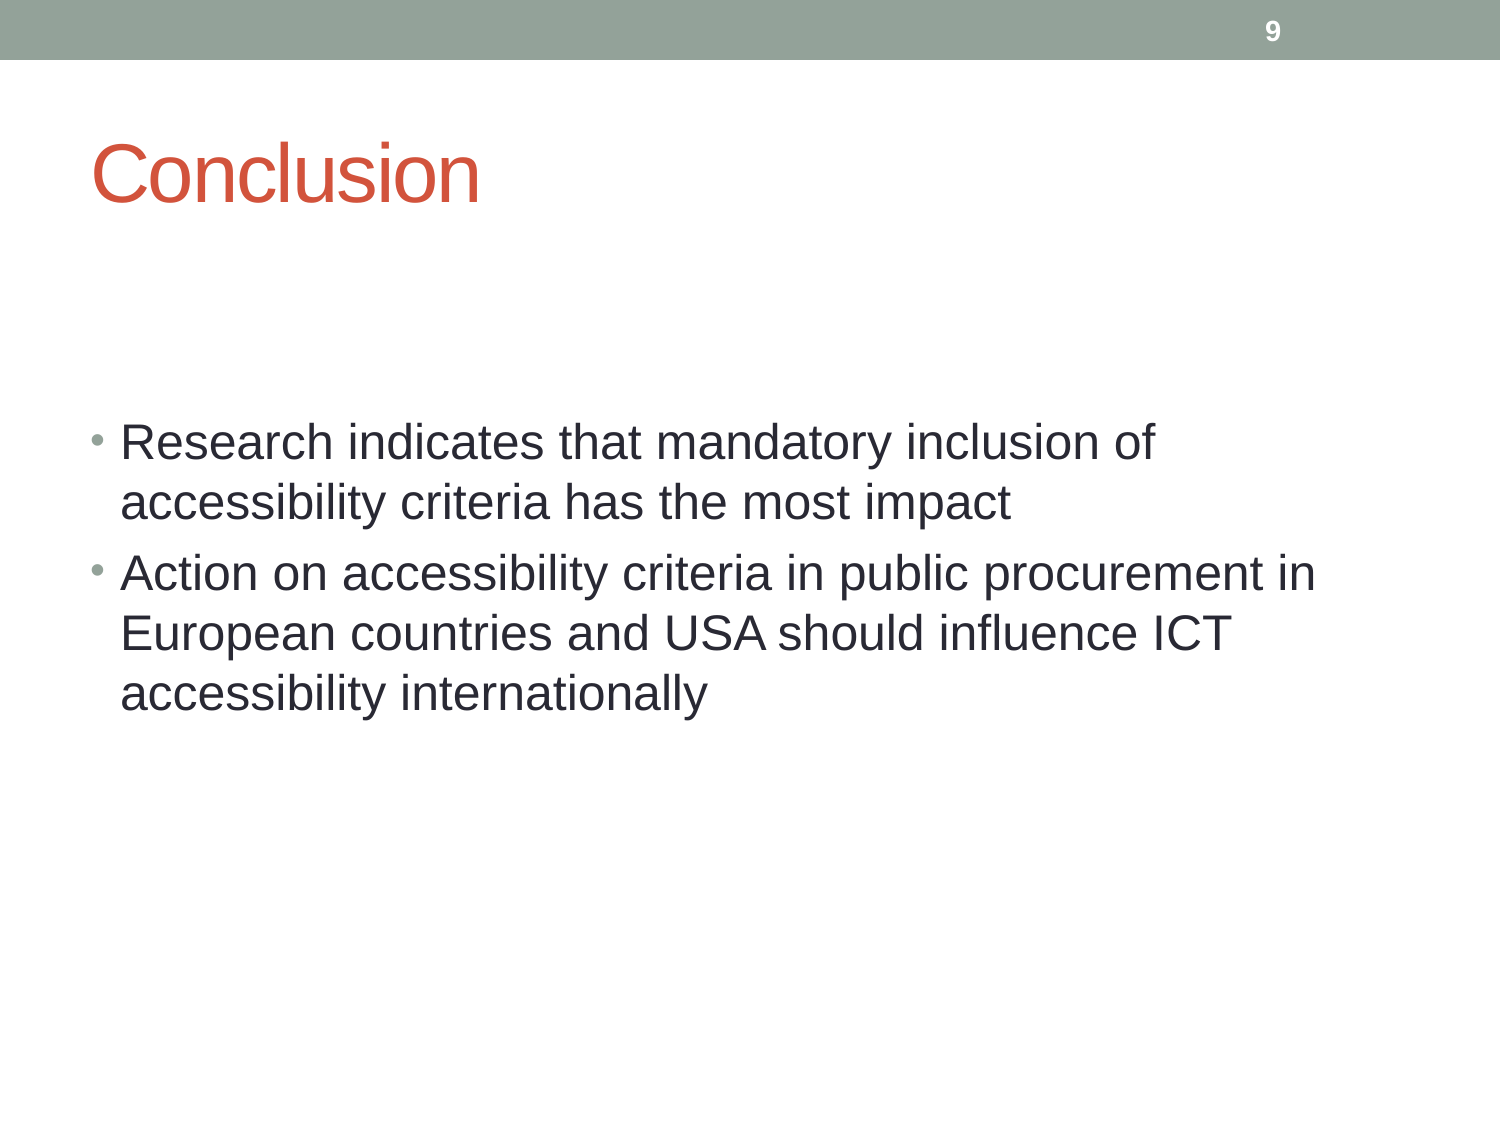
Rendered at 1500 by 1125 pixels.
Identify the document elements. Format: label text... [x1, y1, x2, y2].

title Conclusion [75, 87, 1425, 250]
slide_number 9 [1250, 3, 1425, 57]
list Research indicates that mandatory inclusion of accessibility criteria has the most impact Action on accessibility criteria in public procurement in European countries and USA should influence ICT accessibility internationally [75, 262, 1425, 1063]
